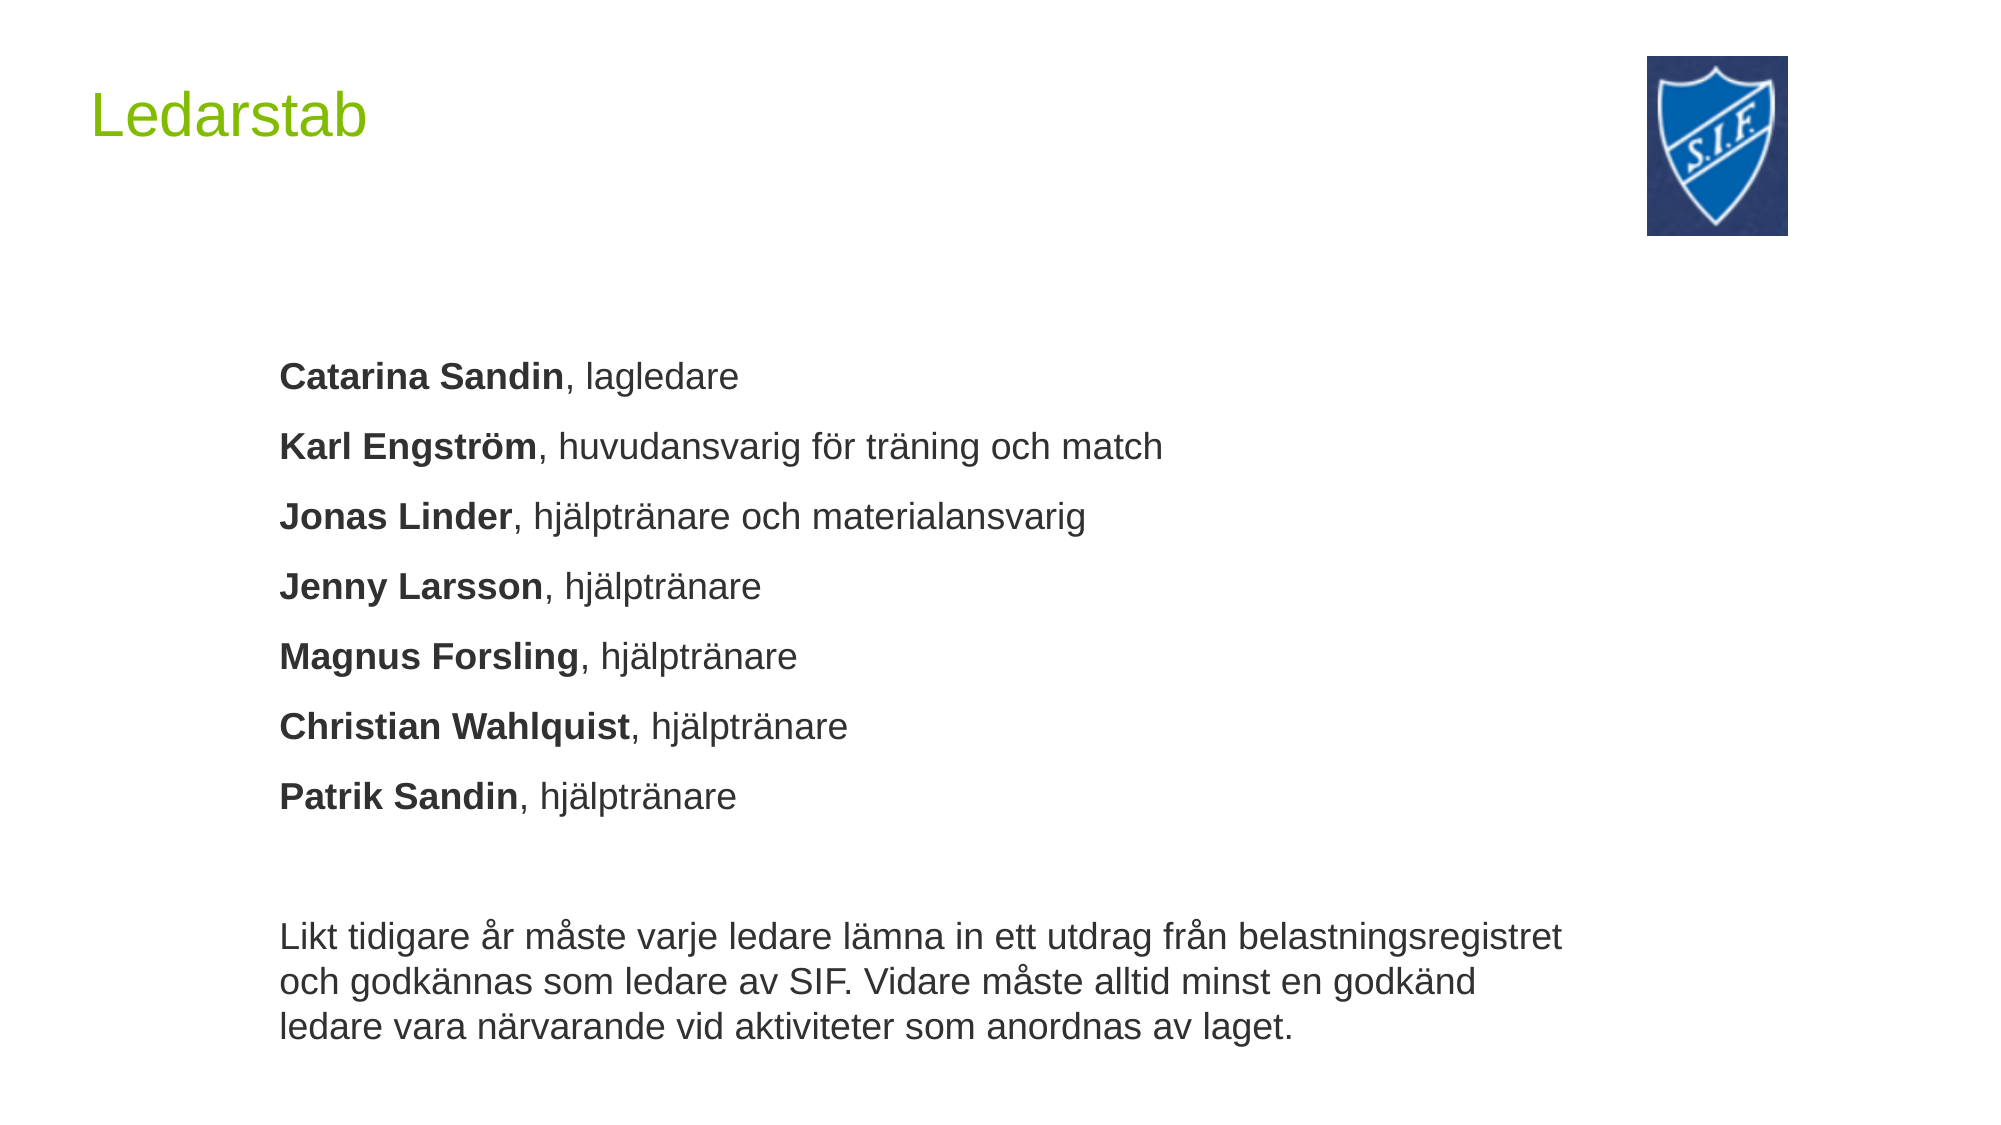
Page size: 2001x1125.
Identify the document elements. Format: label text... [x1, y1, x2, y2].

picture [1647, 56, 1788, 236]
text_box Ledarstab [90, 73, 1582, 151]
text_box Catarina Sandin, lagledare Karl Engström, huvudansvarig för träning och match Jonas Linder, hjälptränare och materialansvarig Jenny Larsson, hjälptränare Magnus Forsling, hjälptränare Christian Wahlquist, hjälptränare Patrik Sandin, hjälptränare Likt tidigare år måste varje ledare lämna in ett utdrag från belastningsregistret och godkännas som ledare av SIF. Vidare måste alltid minst en godkänd ledare vara närvarande vid aktiviteter som anordnas av laget. [264, 344, 1598, 1055]
